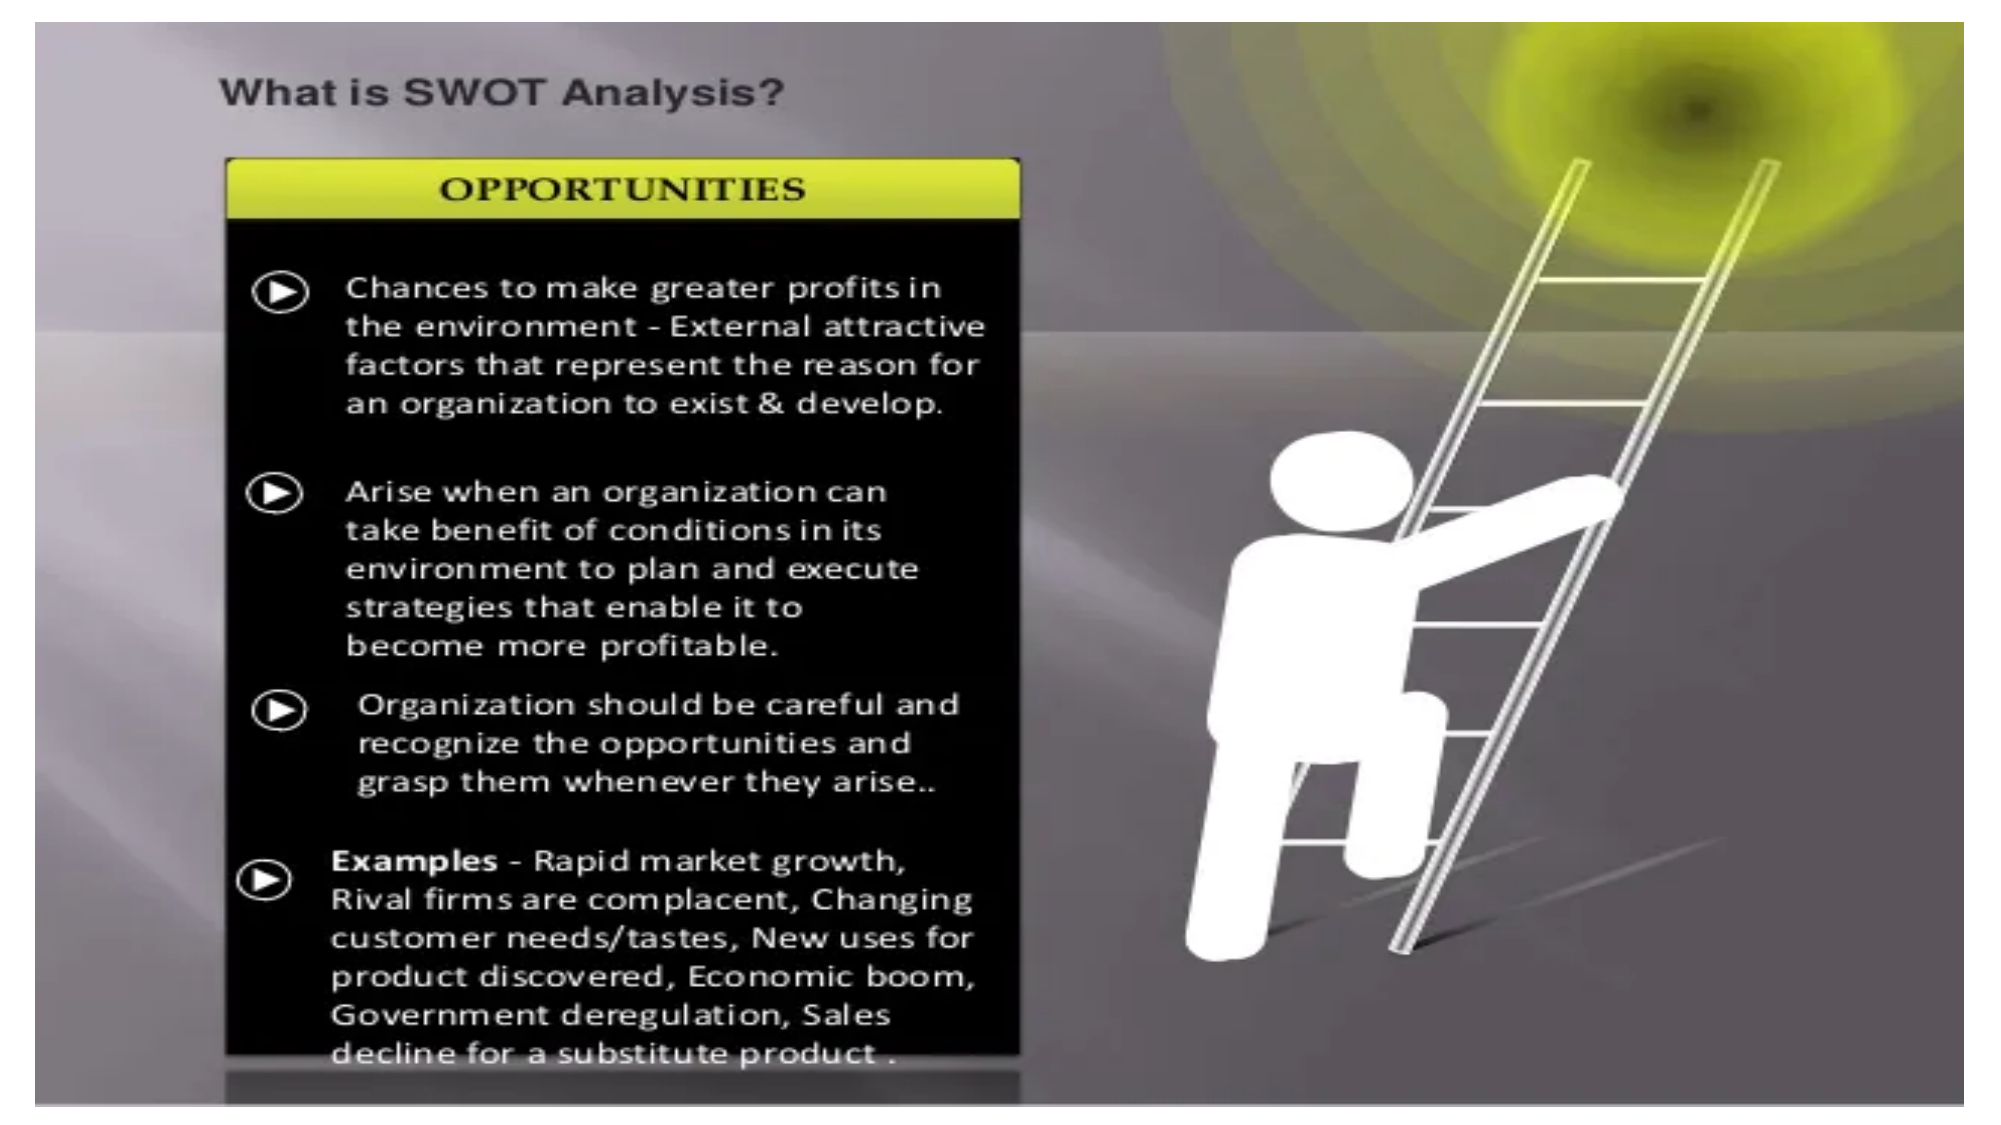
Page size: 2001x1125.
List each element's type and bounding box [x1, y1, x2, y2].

list [34, 22, 1964, 1107]
